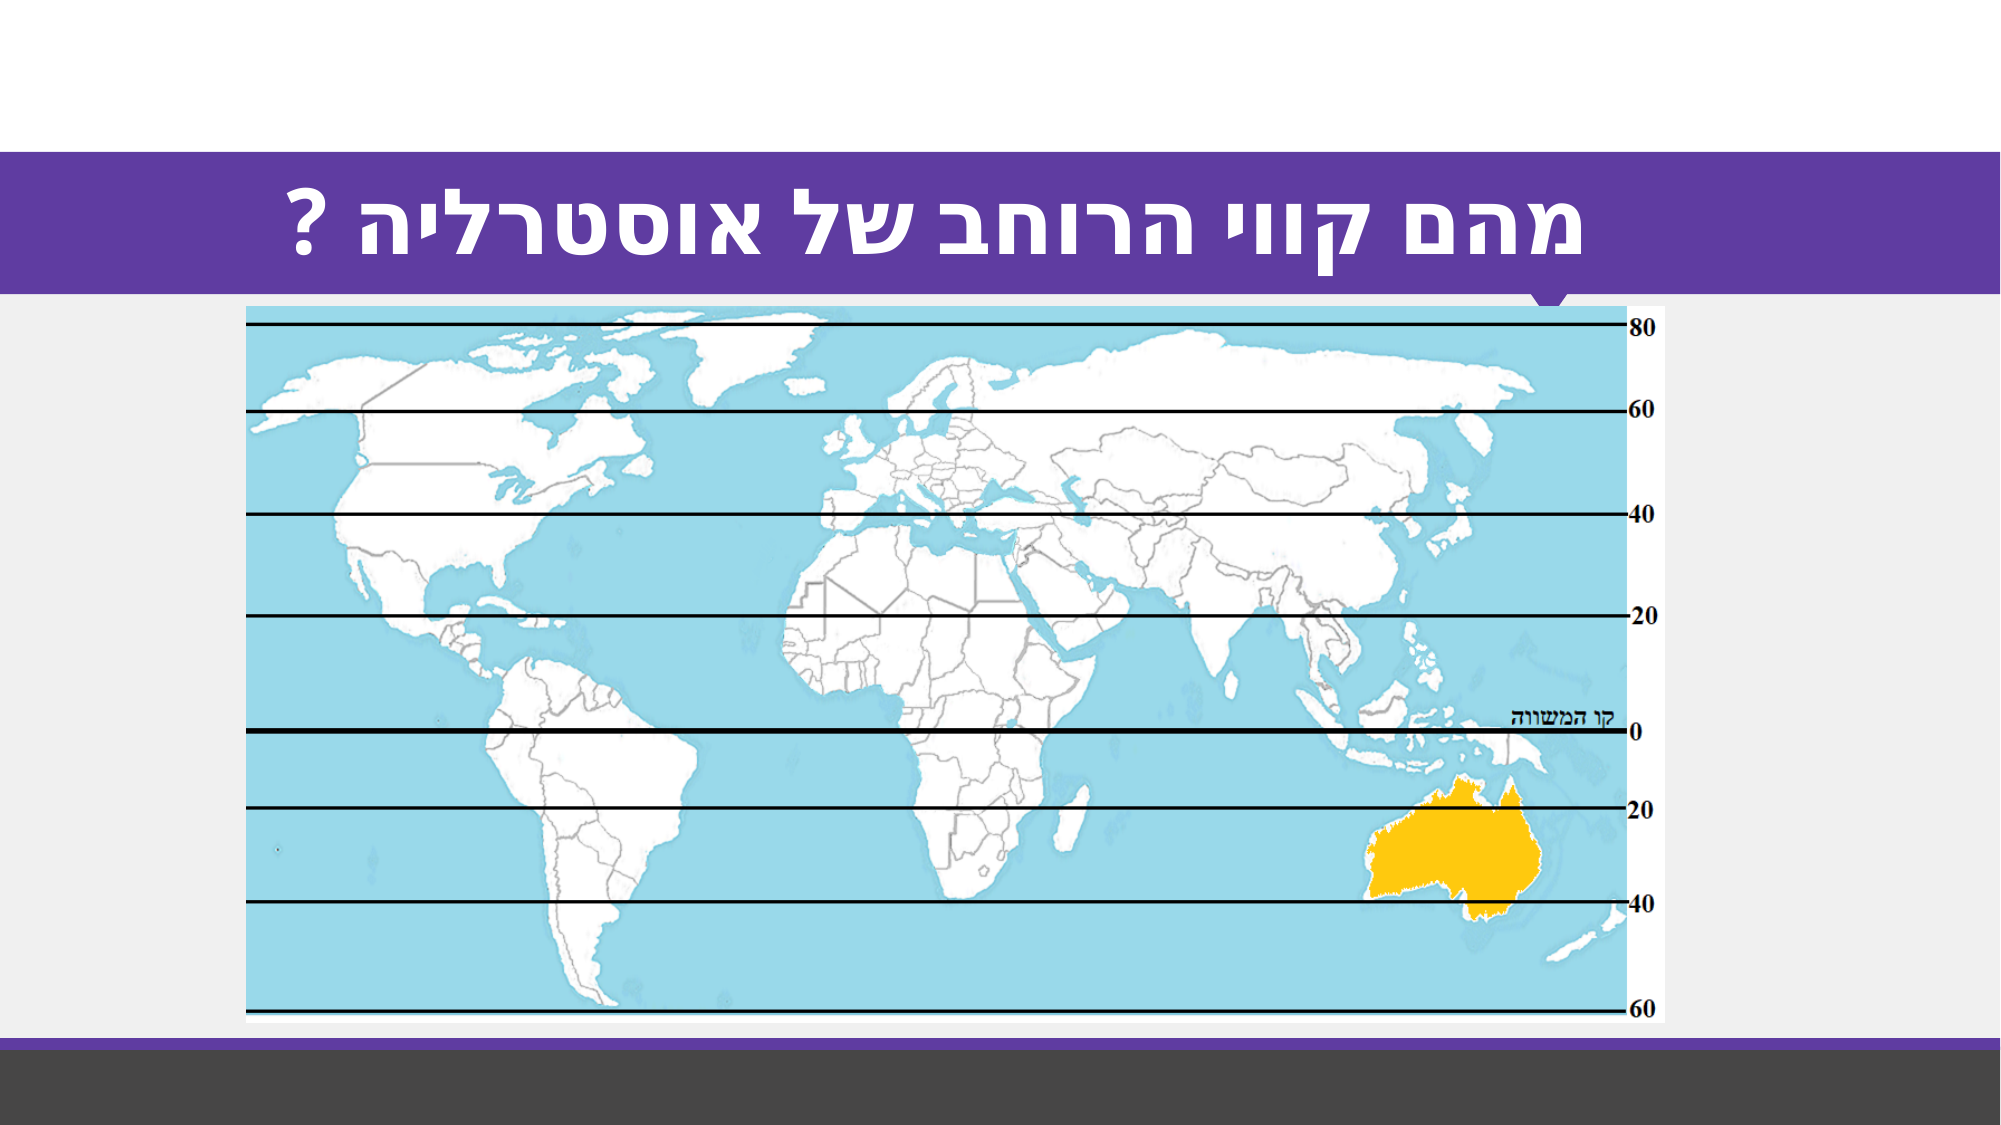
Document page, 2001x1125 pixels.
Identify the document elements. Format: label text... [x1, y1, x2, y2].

picture [245, 305, 1666, 1024]
title מהם קווי הרוחב של אוסטרליה ? [0, 42, 1605, 281]
